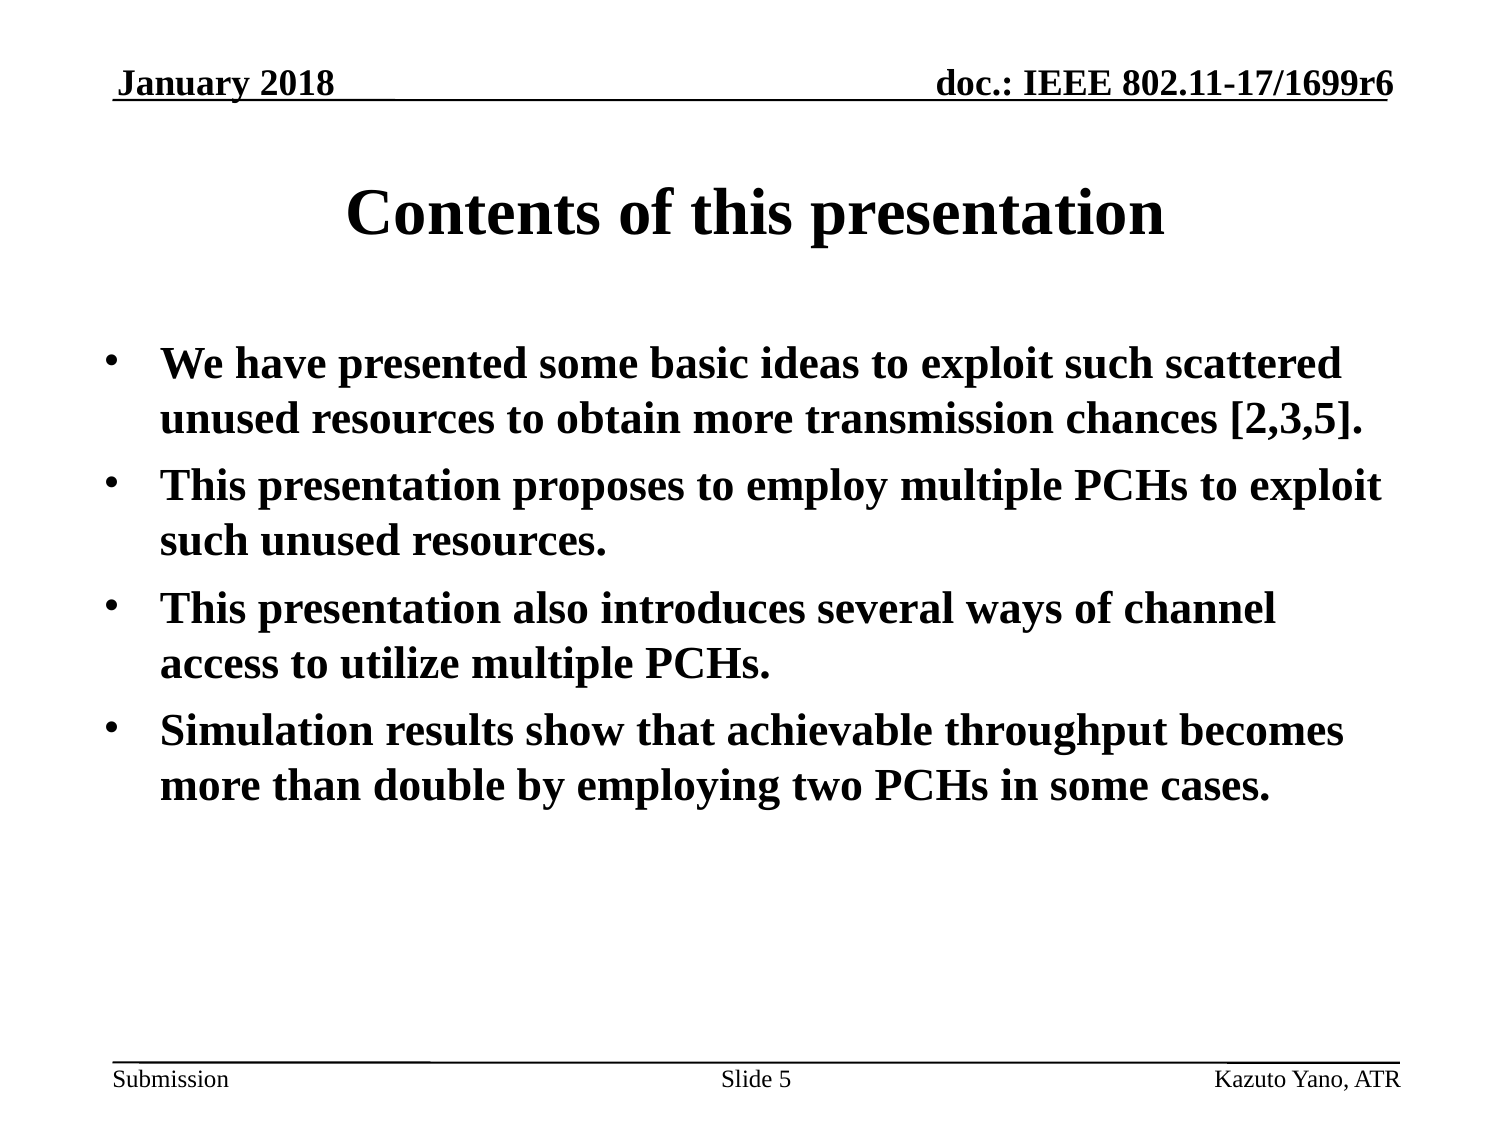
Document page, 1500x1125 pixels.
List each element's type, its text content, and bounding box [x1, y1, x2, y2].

slide_number Slide 5 [712, 1061, 800, 1123]
list We have presented some basic ideas to exploit such scattered unused resources to obtain more transmission chances [2,3,5]. This presentation proposes to employ multiple PCHs to exploit such unused resources. This presentation also introduces several ways of channel access to utilize multiple PCHs. Simulation results show that achievable throughput becomes more than double by employing two PCHs in some cases. [88, 324, 1412, 1001]
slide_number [116, 58, 507, 104]
title Contents of this presentation [76, 111, 1436, 303]
footer Kazuto Yano, ATR [1031, 1061, 1402, 1093]
